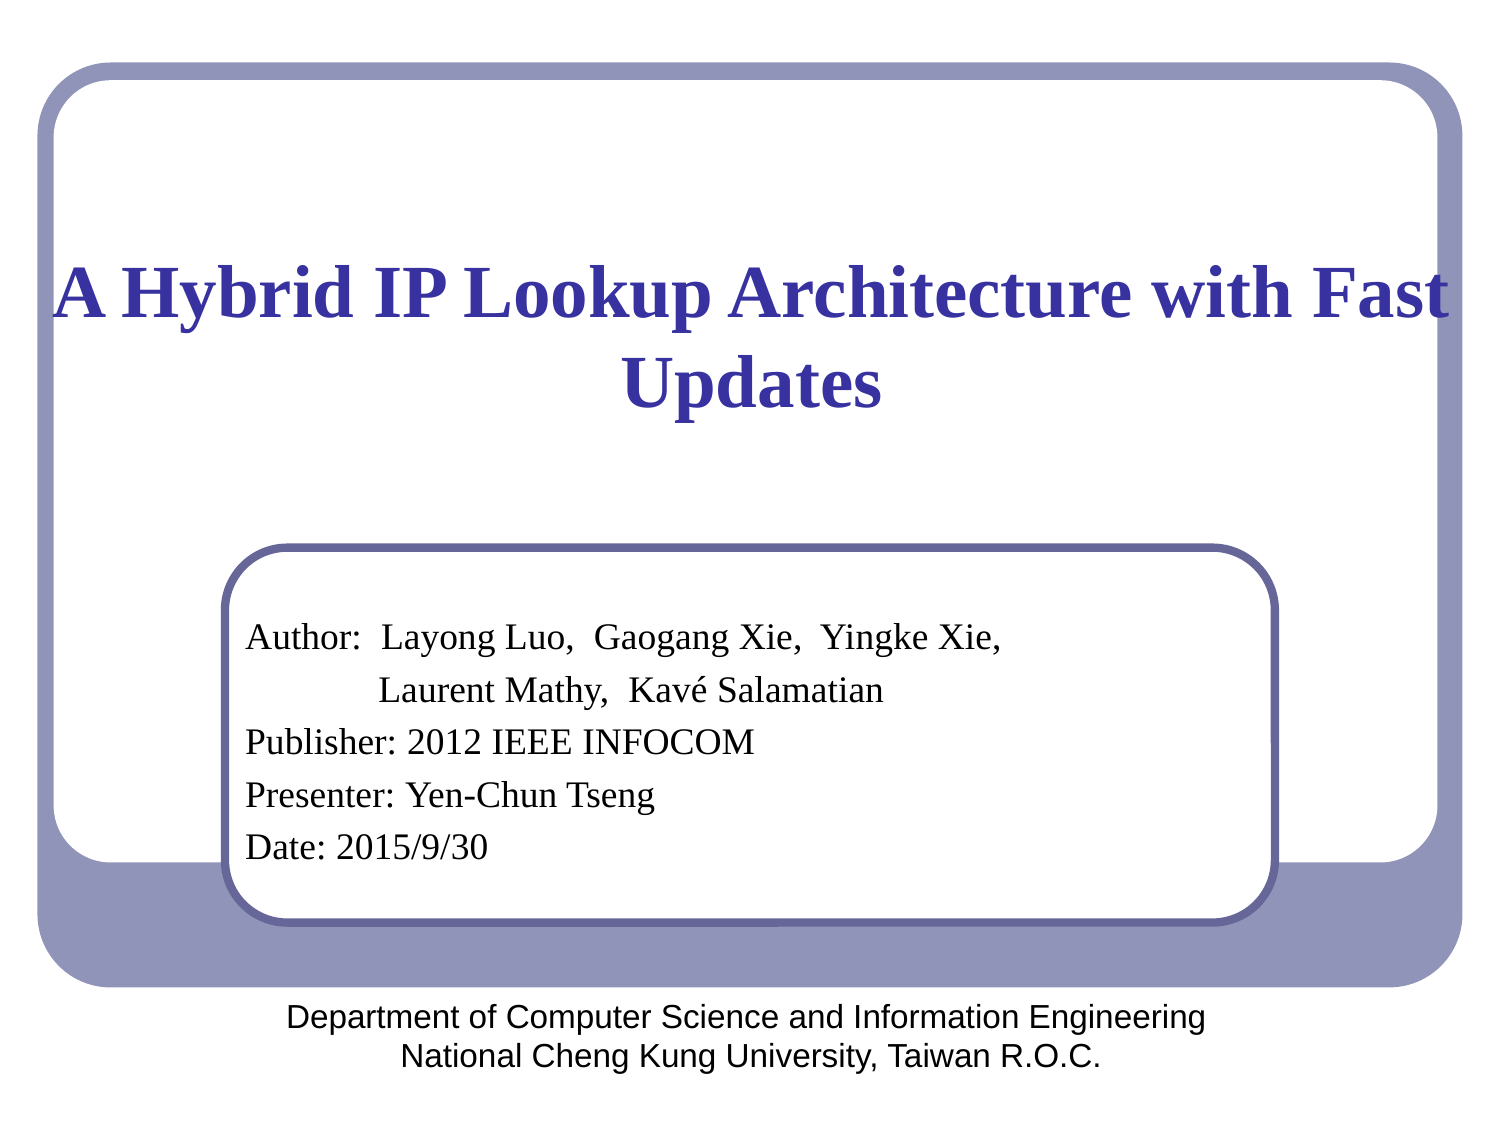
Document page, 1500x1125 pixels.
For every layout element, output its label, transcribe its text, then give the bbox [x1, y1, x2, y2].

text_box Department of Computer Science and Information Engineering National Cheng Kung University, Taiwan R.O.C. [262, 987, 1241, 1082]
subtitle Author: Layong Luo, Gaogang Xie, Yingke Xie, Laurent Mathy, Kavé Salamatian Publisher: 2012 IEEE INFOCOM Presenter: Yen-Chun Tseng Date: 2015/9/30 [229, 562, 1288, 918]
title A Hybrid IP Lookup Architecture with Fast Updates [30, 172, 1473, 492]
